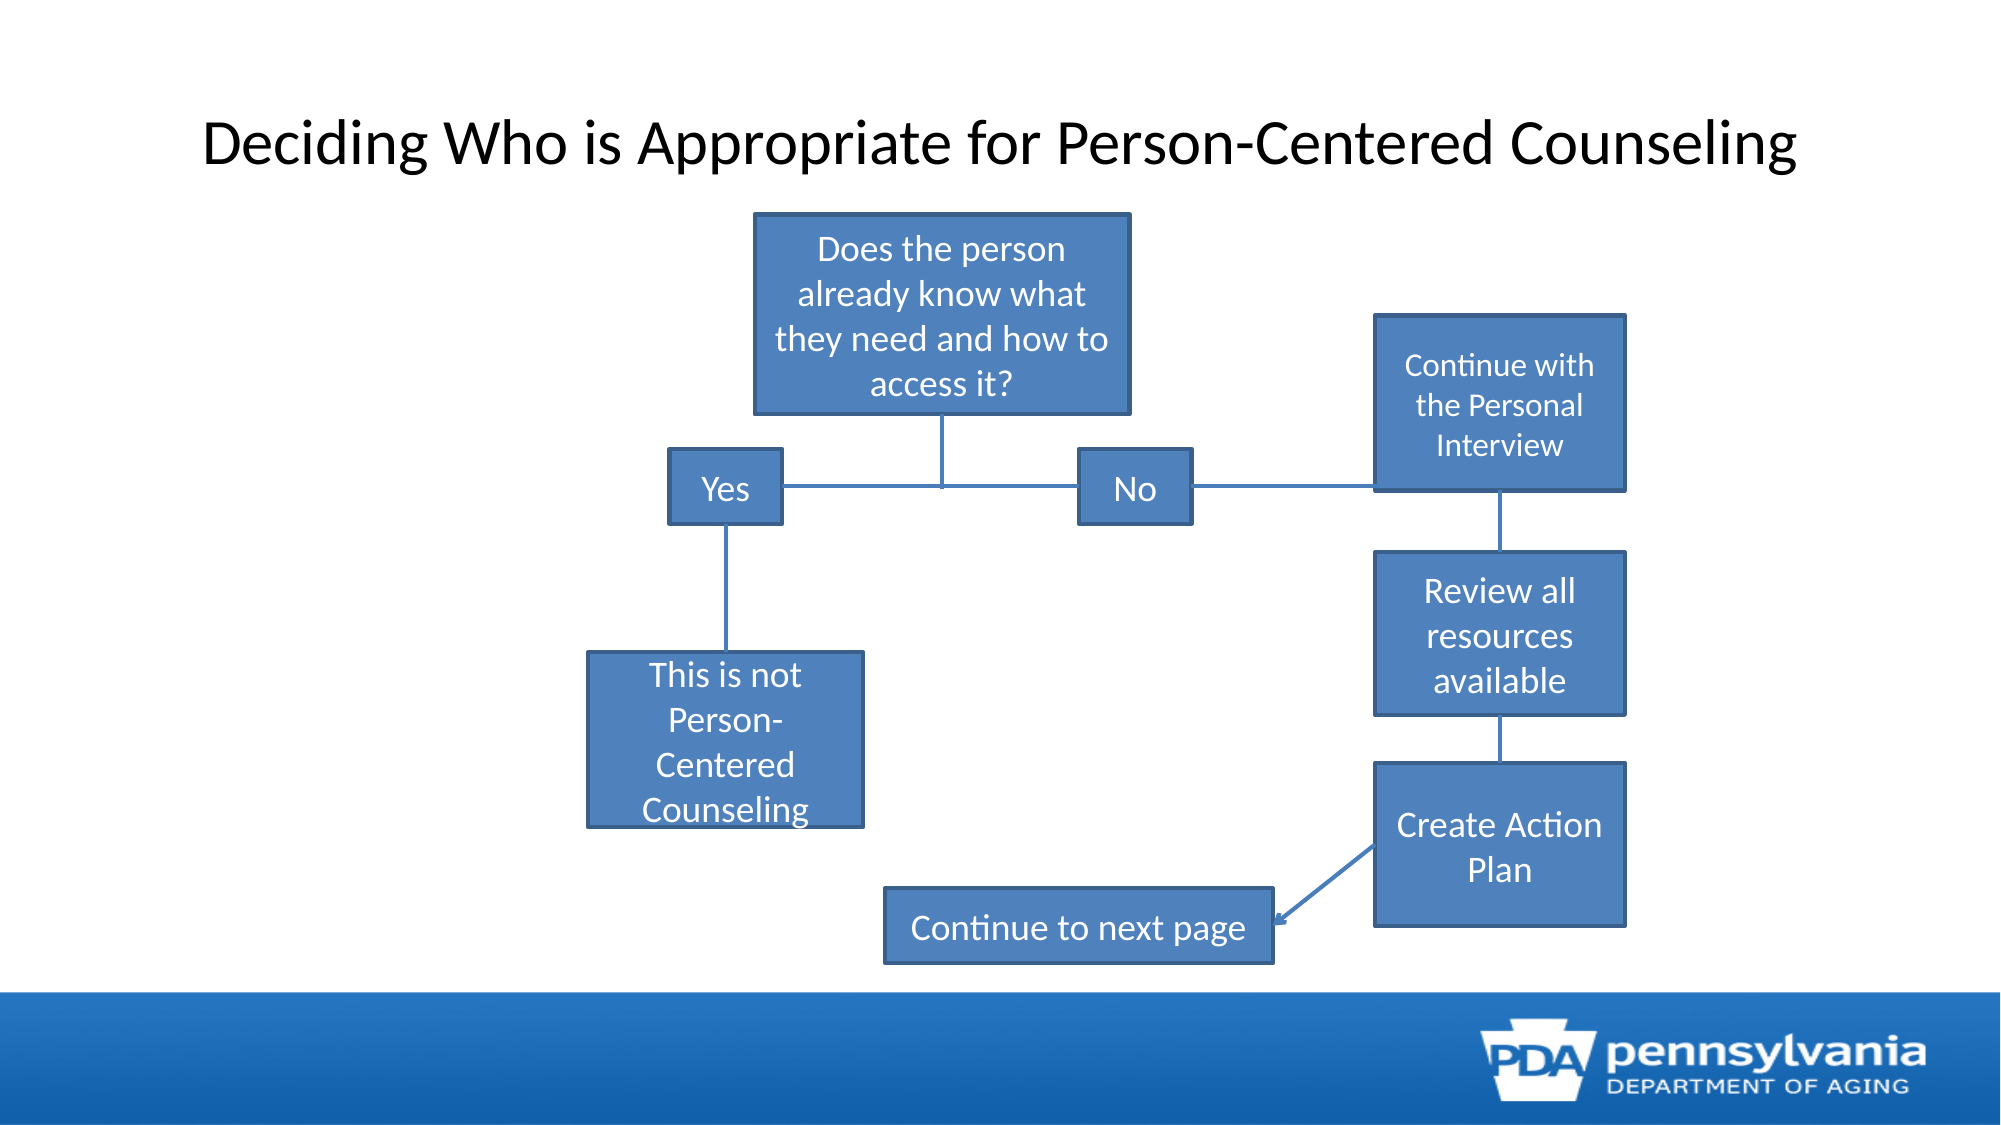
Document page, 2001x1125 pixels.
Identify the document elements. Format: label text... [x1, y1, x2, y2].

list [99, 262, 1900, 1005]
text_box Does the person already know what they need and how to access it? [753, 212, 1132, 416]
text_box Create Action Plan [1373, 761, 1627, 928]
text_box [1272, 844, 1376, 926]
text_box Review all resources available [1373, 550, 1627, 717]
title Deciding Who is Appropriate for Person-Centered Counseling [99, 45, 1900, 233]
picture [0, 0, 2001, 1125]
text_box Continue with the Personal Interview [1373, 313, 1627, 493]
text_box No [1077, 447, 1194, 526]
text_box This is not Person-Centered Counseling [586, 650, 865, 829]
text_box Yes [667, 447, 784, 526]
text_box Continue to next page [883, 886, 1275, 965]
